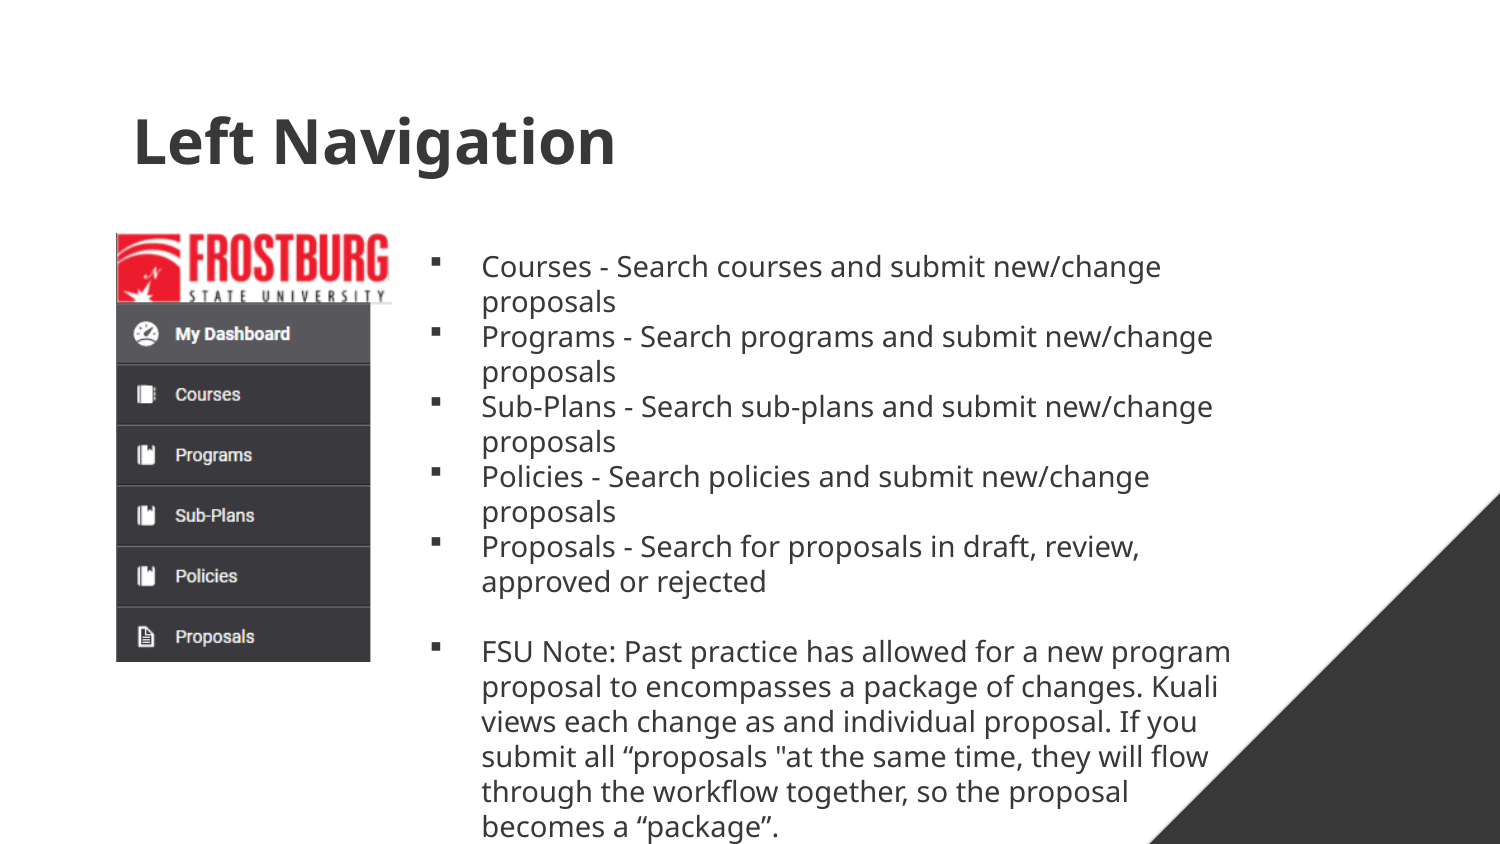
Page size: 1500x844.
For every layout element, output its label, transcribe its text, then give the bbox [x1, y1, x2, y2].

title Left Navigation [116, 87, 1064, 174]
list Courses - Search courses and submit new/change proposals Programs - Search programs and submit new/change proposals Sub-Plans - Search sub-plans and submit new/change proposals Policies - Search policies and submit new/change proposals Proposals - Search for proposals in draft, review, approved or rejected FSU Note: Past practice has allowed for a new program proposal to encompasses a package of changes. Kuali views each change as and individual proposal. If you submit all “proposals "at the same time, they will flow through the workflow together, so the proposal becomes a “package”. [391, 233, 1276, 769]
picture [116, 233, 392, 662]
